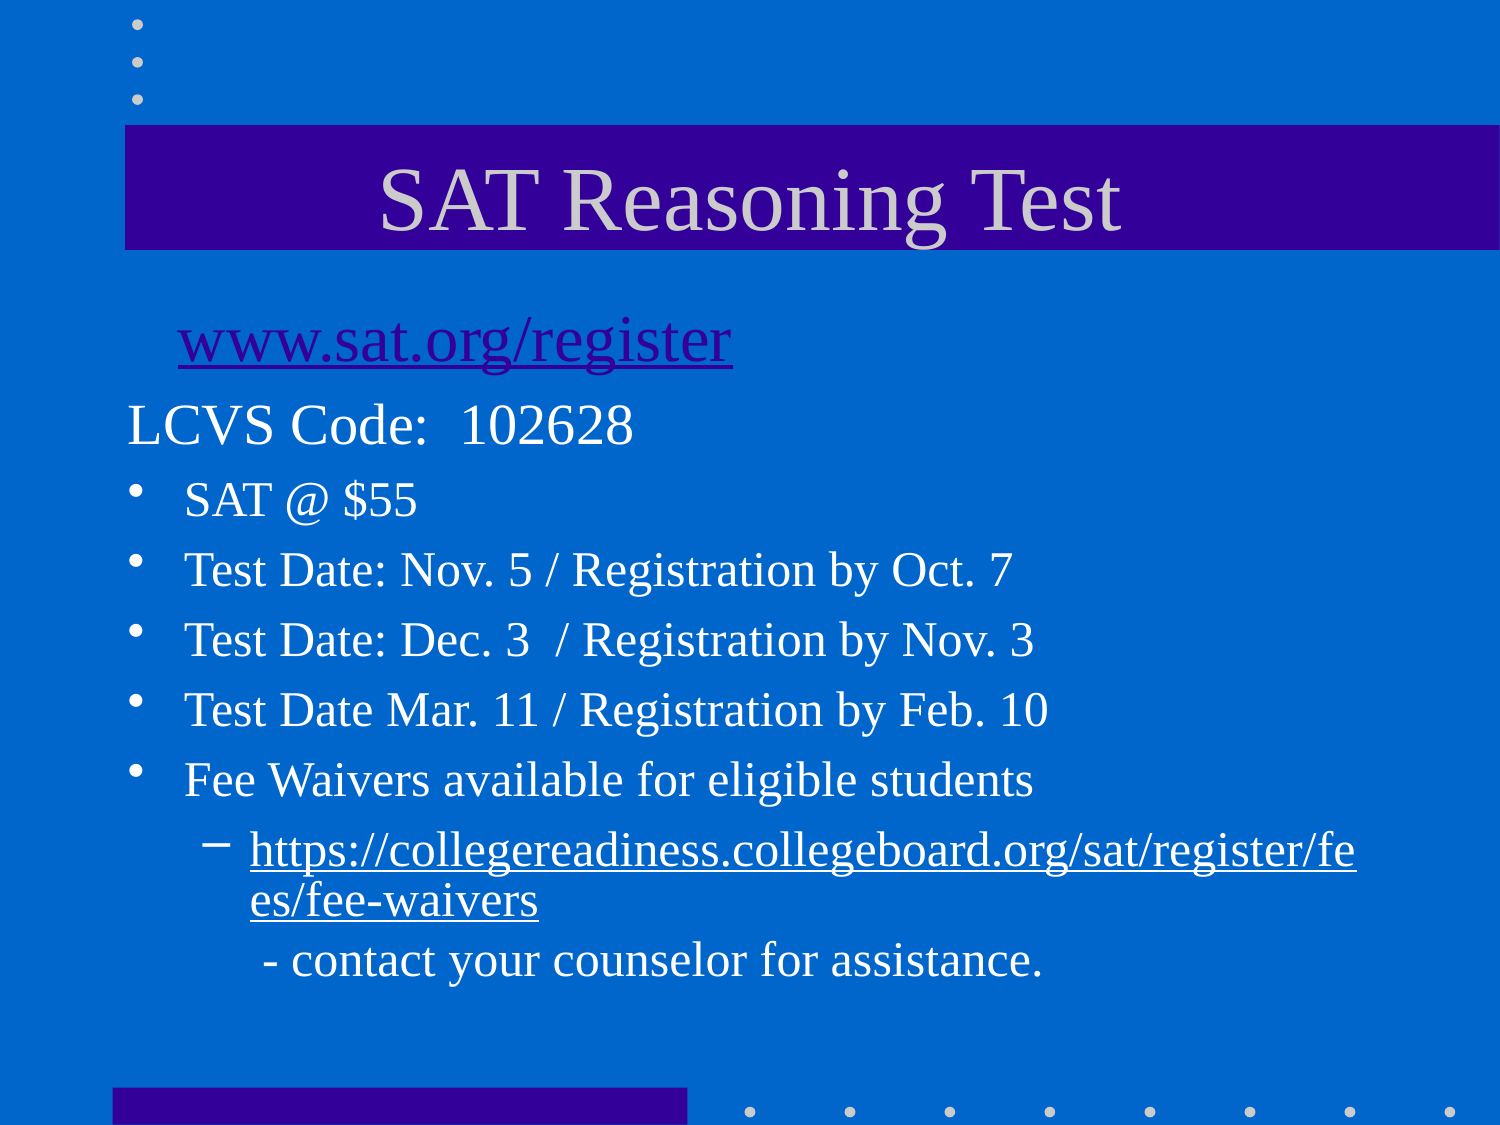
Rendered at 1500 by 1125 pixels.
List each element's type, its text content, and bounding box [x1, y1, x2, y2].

title SAT Reasoning Test [112, 99, 1388, 287]
list www.sat.org/register LCVS Code: 102628 SAT @ $55 Test Date: Nov. 5 / Registration by Oct. 7 Test Date: Dec. 3 / Registration by Nov. 3 Test Date Mar. 11 / Registration by Feb. 10 Fee Waivers available for eligible students https://collegereadiness.collegeboard.org/sat/register/fees/fee-waivers - contact your counselor for assistance. [112, 287, 1388, 1050]
